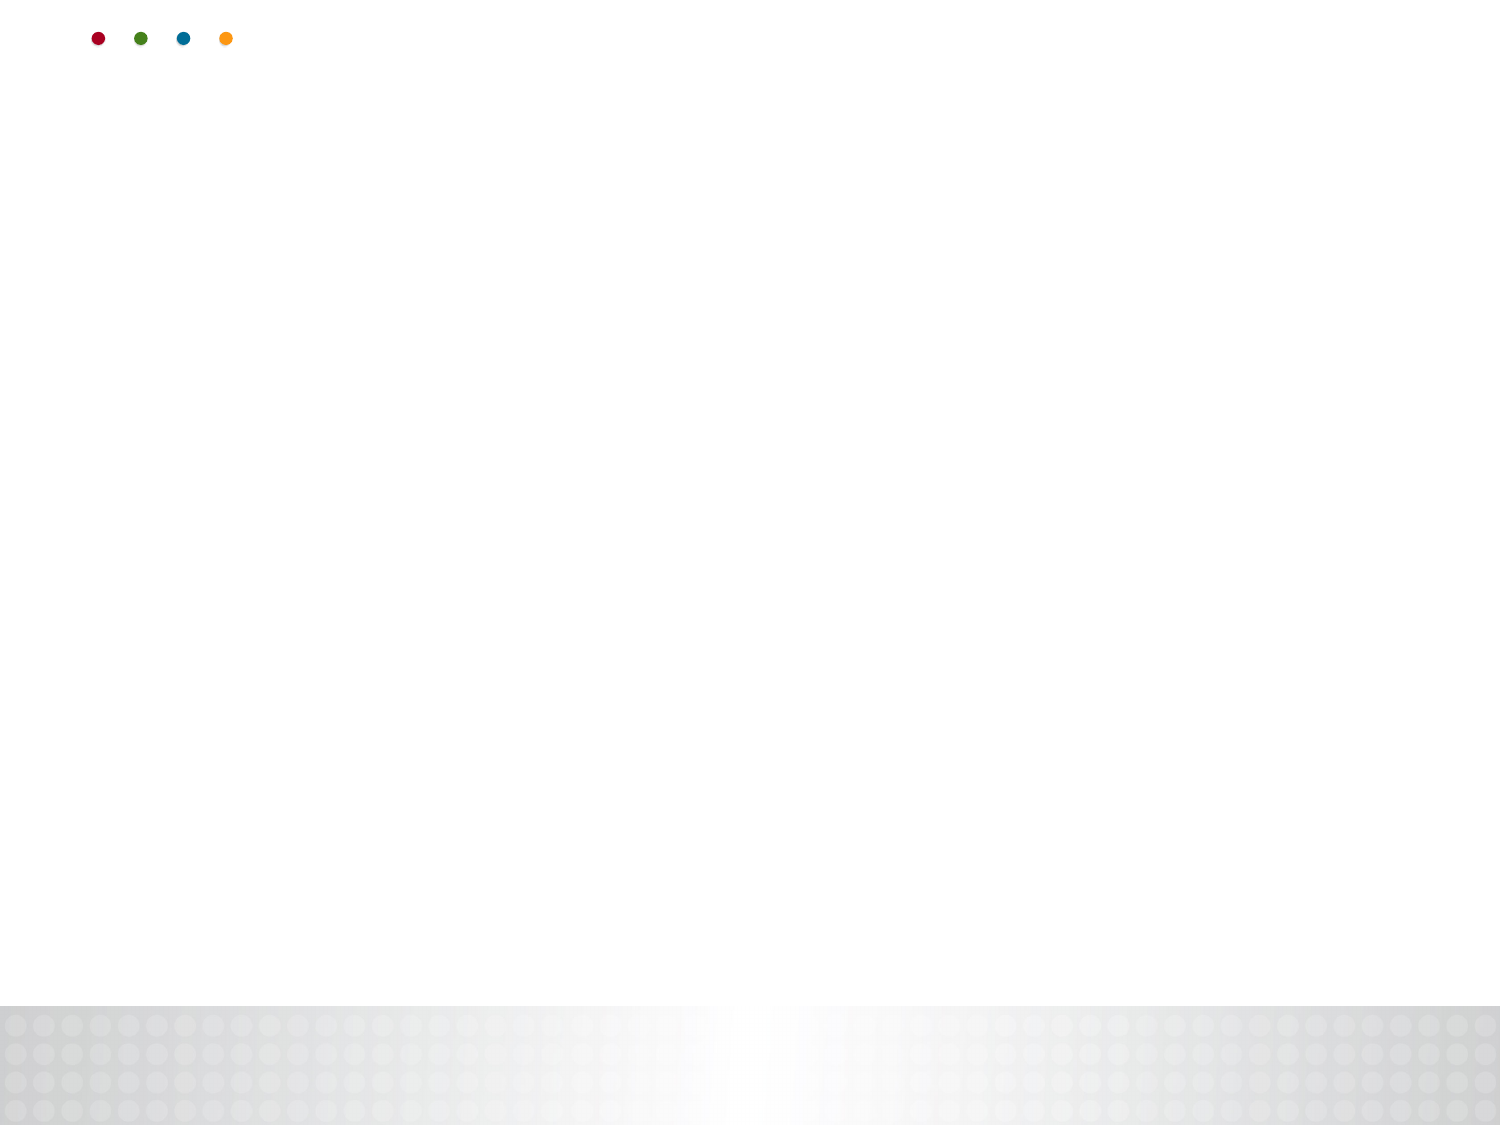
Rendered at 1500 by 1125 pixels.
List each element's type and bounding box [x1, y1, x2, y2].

picture [0, 1006, 1500, 1125]
